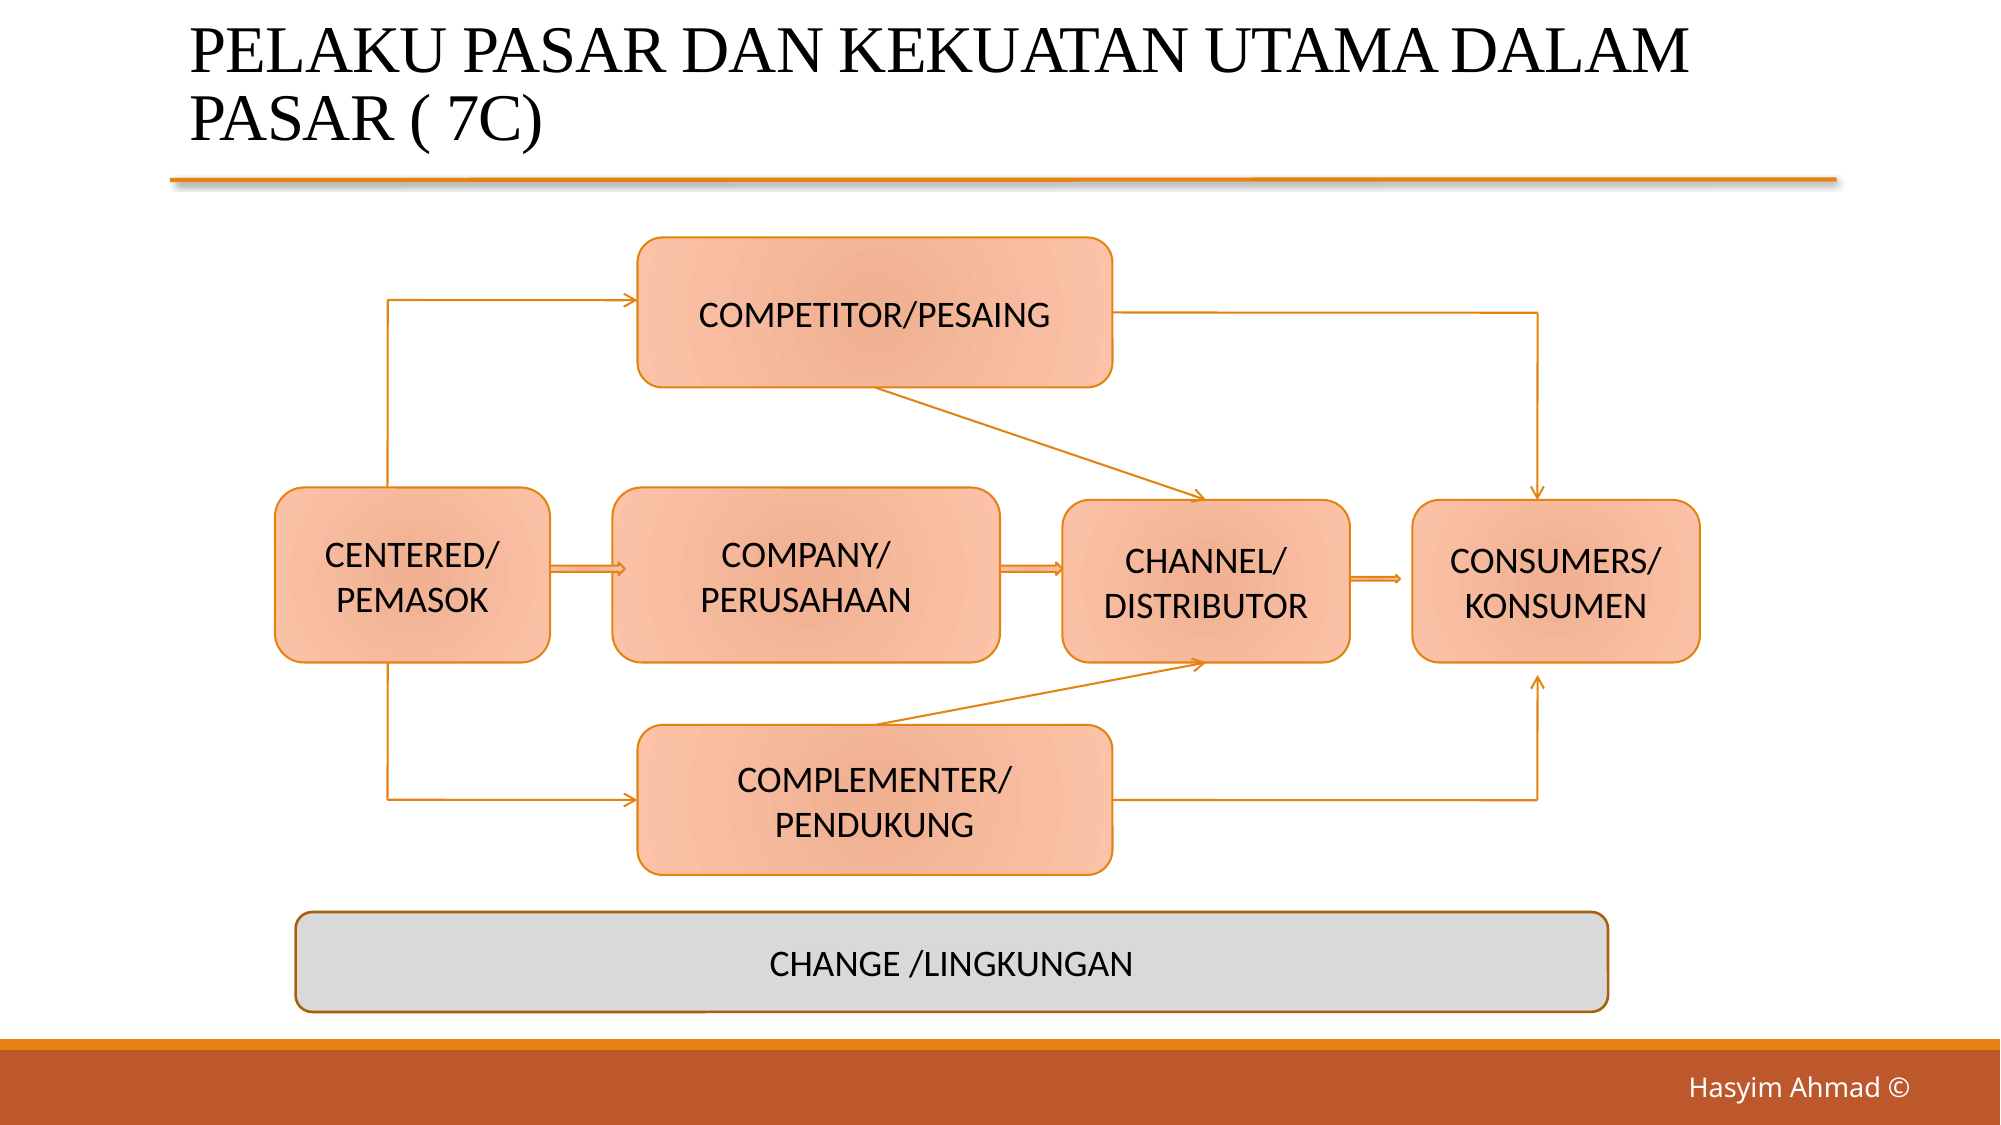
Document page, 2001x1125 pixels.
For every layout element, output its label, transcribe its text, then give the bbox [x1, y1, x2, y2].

title PELAKU PASAR DAN KEKUATAN UTAMA DALAM PASAR ( 7C) [174, 28, 1825, 162]
text_box CHANGE /LINGKUNGAN [294, 910, 1610, 1014]
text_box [274, 236, 1701, 876]
